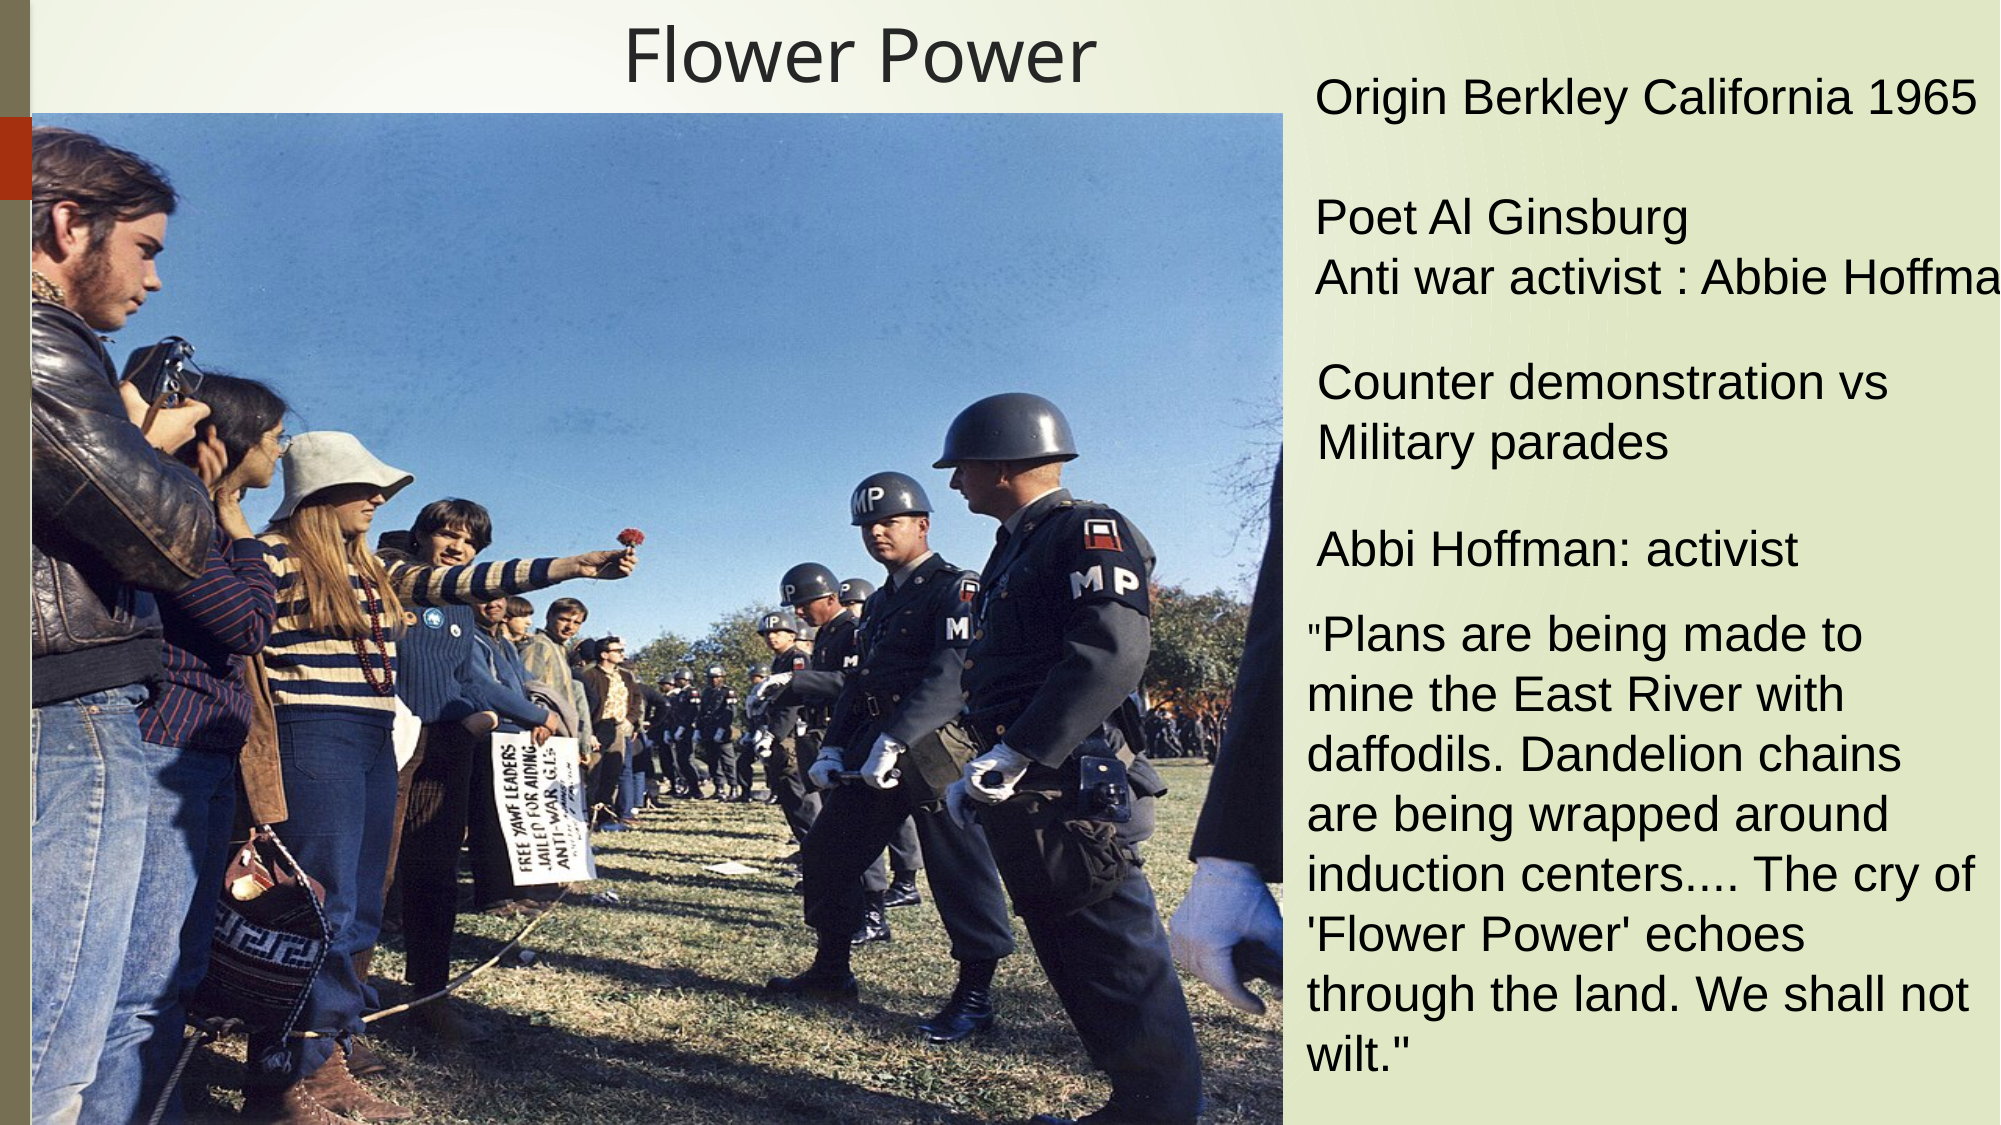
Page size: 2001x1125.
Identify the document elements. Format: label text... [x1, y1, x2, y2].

title Flower Power [607, 0, 2000, 211]
text_box Origin Berkley California 1965 Poet Al Ginsburg Anti war activist : Abbie Hoffman [1299, 56, 2000, 312]
text_box Abbi Hoffman: activist [1301, 509, 1814, 584]
text_box "Plans are being made to mine the East River with daffodils. Dandelion chains are being wrapped around induction centers.... The cry of 'Flower Power' echoes through the land. We shall not wilt." [1292, 594, 2000, 1089]
picture [32, 112, 1284, 1125]
text_box Counter demonstration vs Military parades [1302, 342, 1905, 478]
